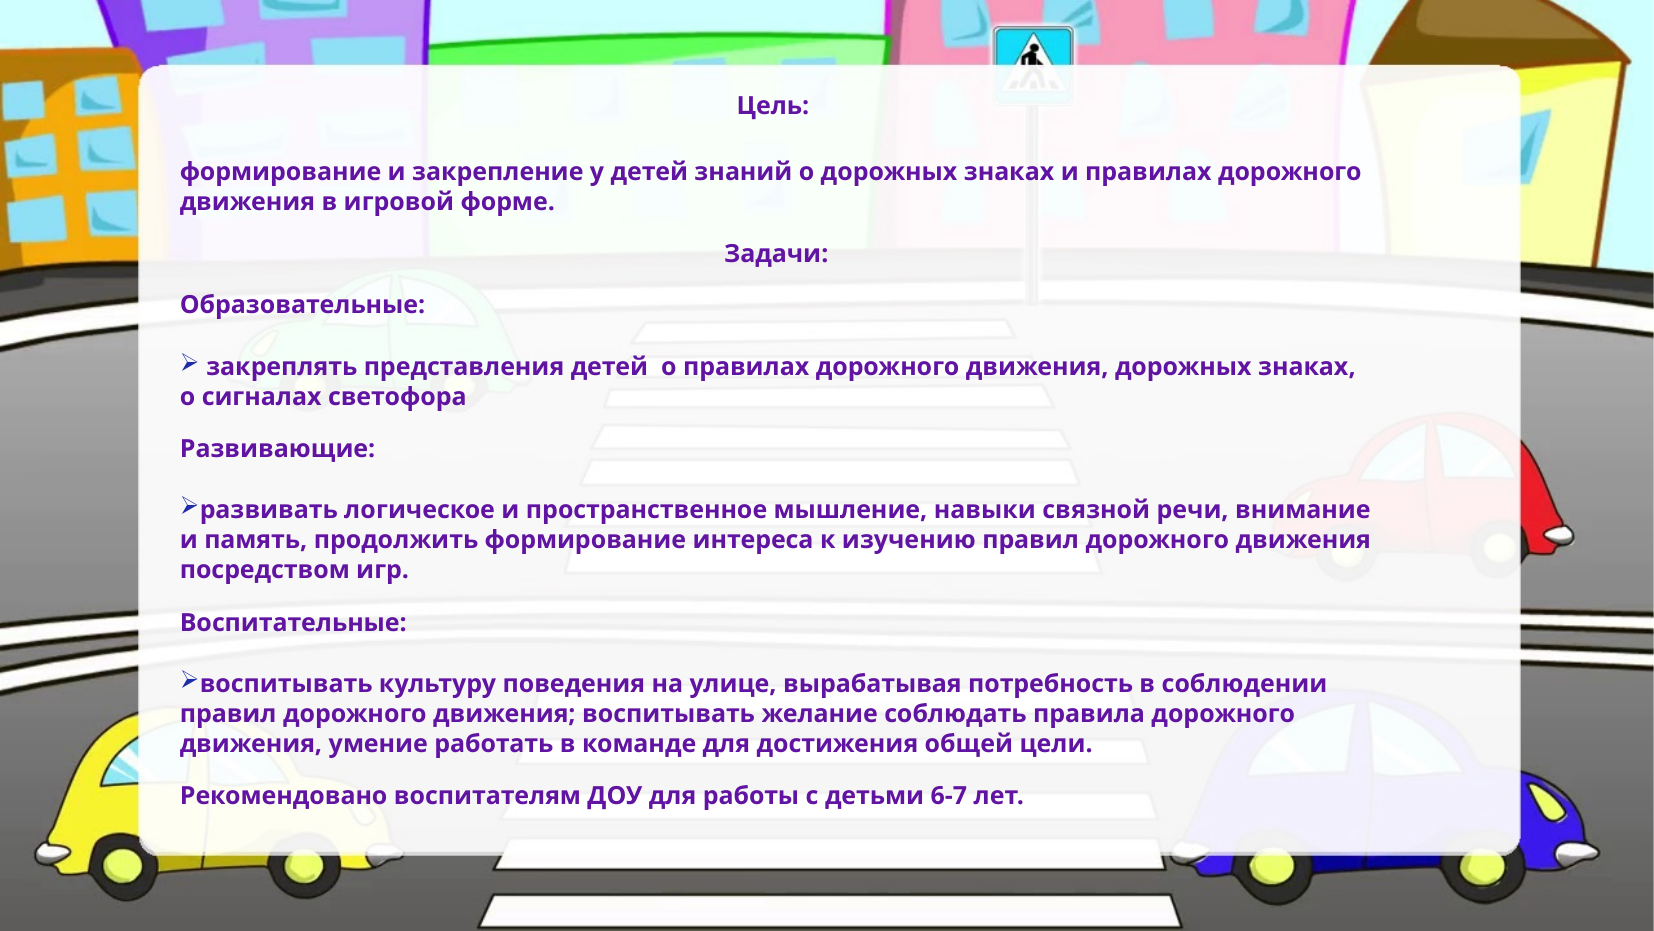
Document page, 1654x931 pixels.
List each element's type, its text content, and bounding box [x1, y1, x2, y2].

text_box Цель: формирование и закрепление у детей знаний о дорожных знаках и правилах дорожного движения в игровой форме. Задачи: Образовательные: закреплять представления детей о правилах дорожного движения, дорожных знаках, о сигналах светофора Развивающие: развивать логическое и пространственное мышление, навыки связной речи, внимание и память, продолжить формирование интереса к изучению правил дорожного движения посредством игр. Воспитательные: воспитывать культуру поведения на улице, вырабатывая потребность в соблюдении правил дорожного движения; воспитывать желание соблюдать правила дорожного движения, умение работать в команде для достижения общей цели. Рекомендовано воспитателям ДОУ для работы с детьми 6-7 лет. [165, 92, 1388, 931]
picture [0, 0, 1654, 931]
